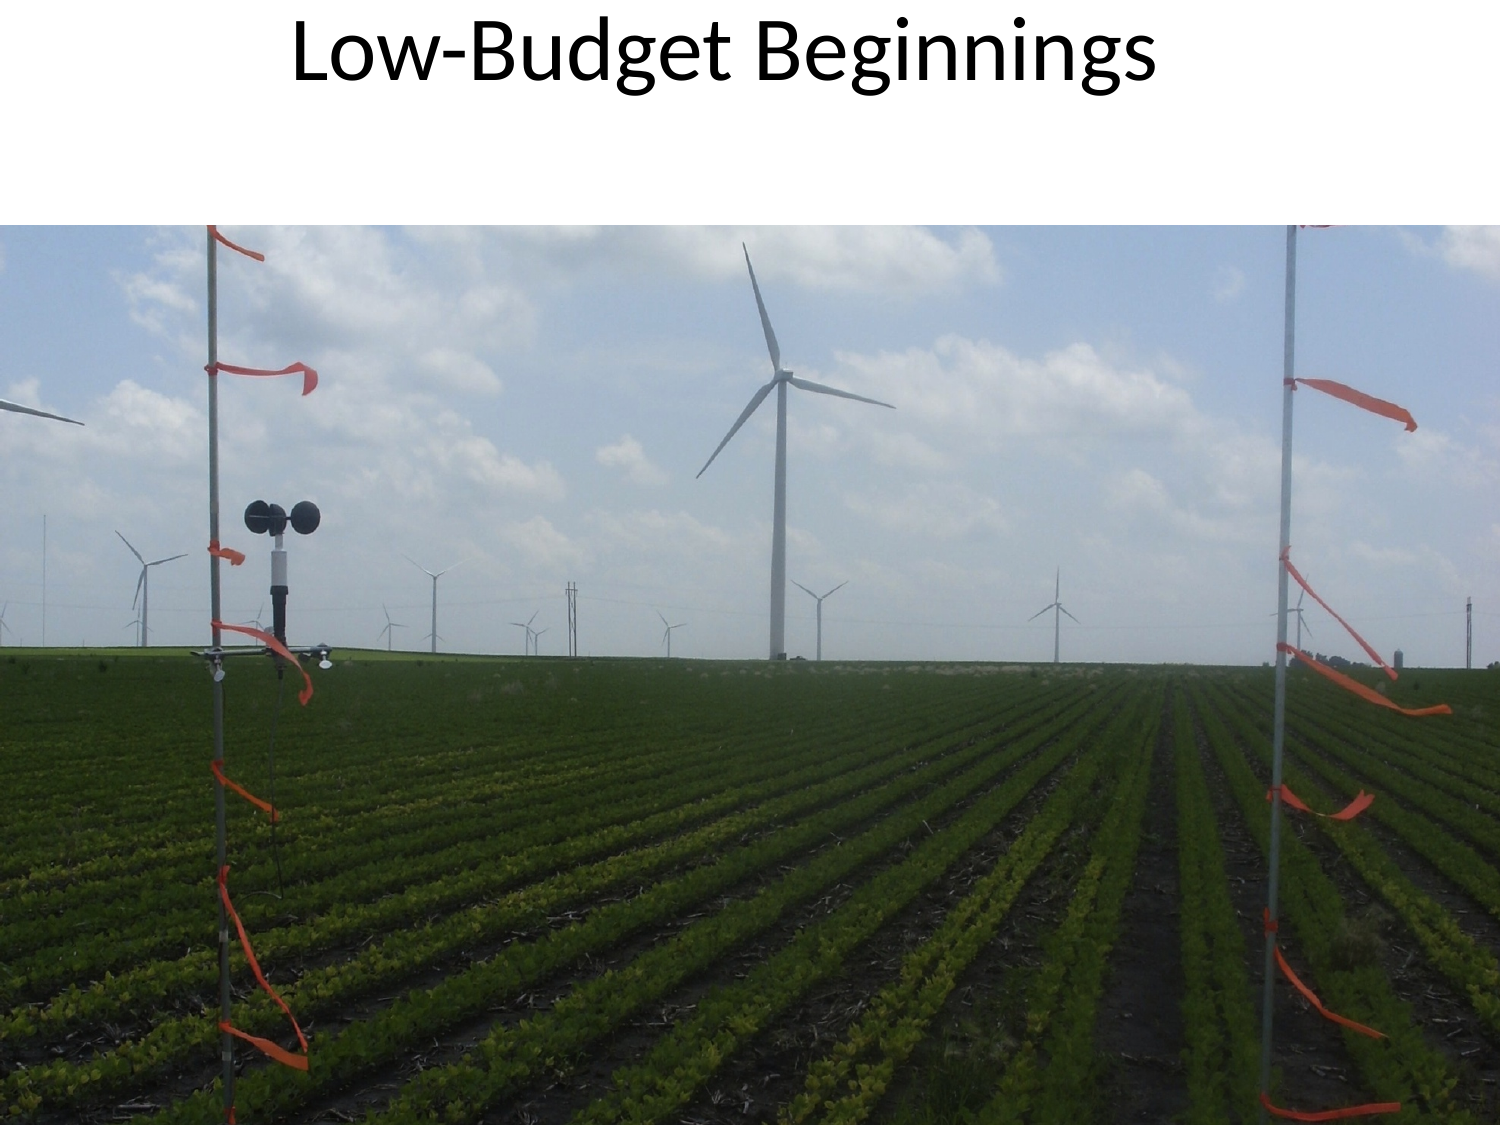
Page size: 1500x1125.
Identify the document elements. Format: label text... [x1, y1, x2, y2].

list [0, 224, 1500, 1125]
title Low-Budget Beginnings [50, 0, 1400, 138]
